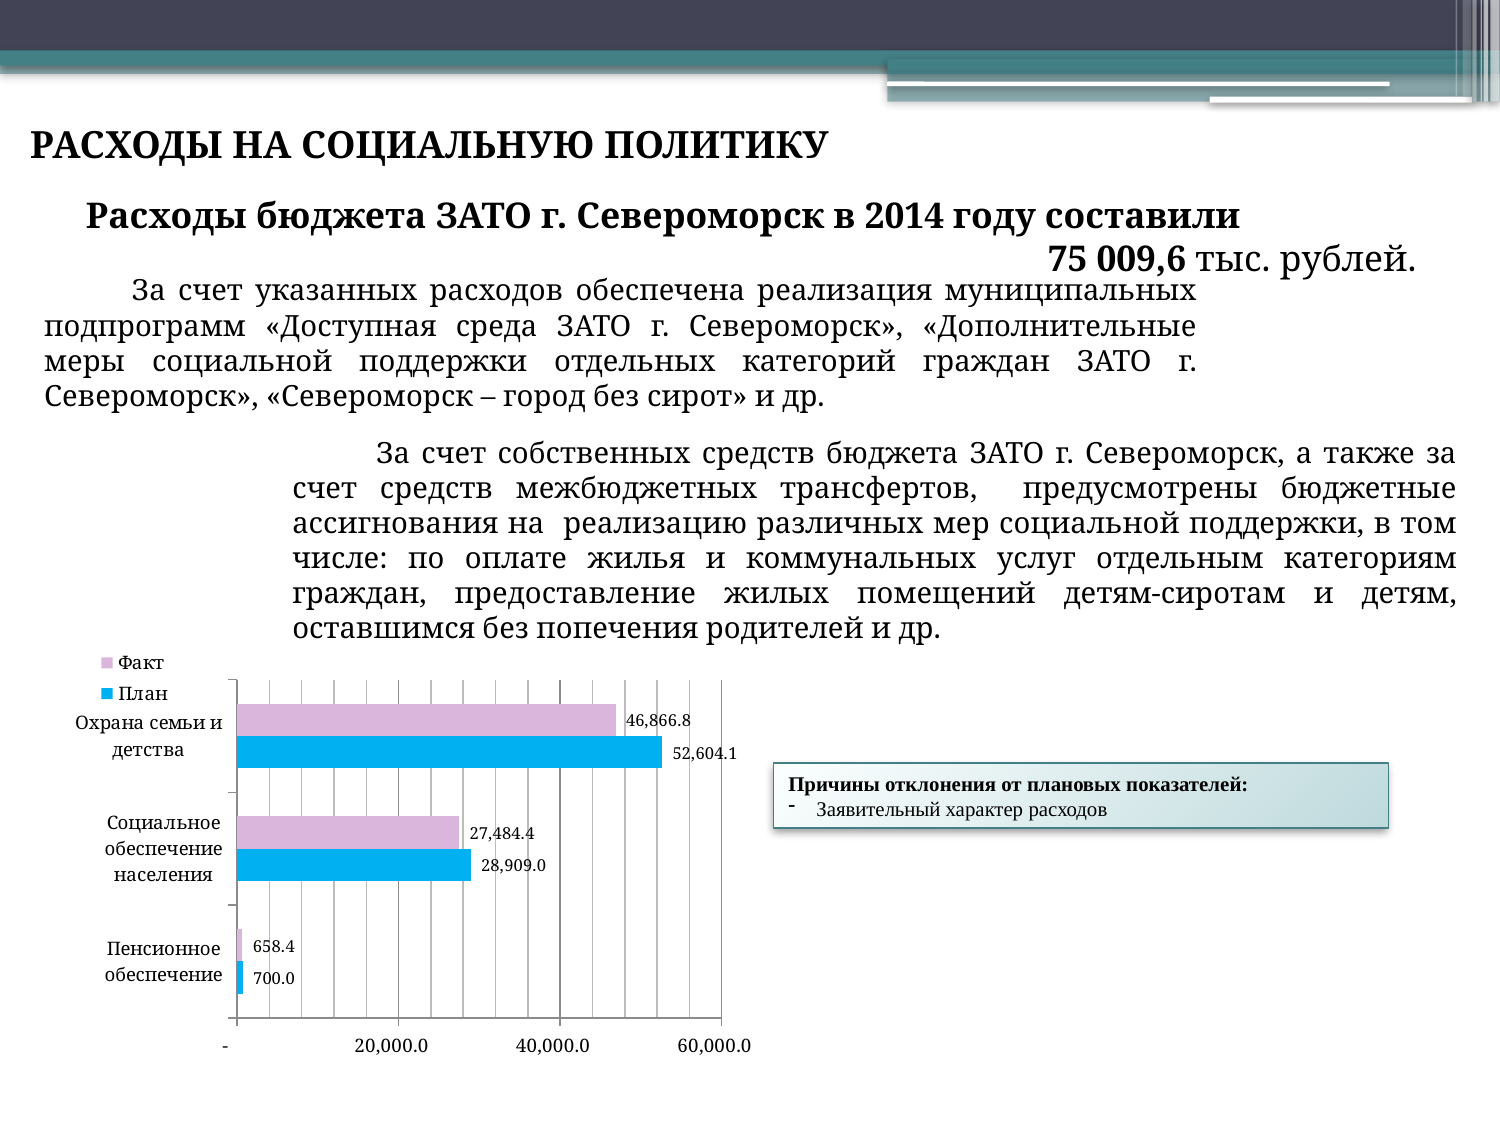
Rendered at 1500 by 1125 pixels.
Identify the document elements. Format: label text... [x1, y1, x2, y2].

chart [74, 644, 810, 1059]
text_box РАСХОДЫ НА СОЦИАЛЬНУЮ ПОЛИТИКУ [15, 113, 844, 174]
text_box Причины отклонения от плановых показателей: Заявительный характер расходов [815, 762, 1389, 829]
text_box За счет указанных расходов обеспечена реализация муниципальных подпрограмм «Доступная среда ЗАТО г. Североморск», «Дополнительные меры социальной поддержки отдельных категорий граждан ЗАТО г. Североморск», «Североморск – город без сирот» и др. [29, 255, 1213, 420]
text_box За счет собственных средств бюджета ЗАТО г. Североморск, а также за счет средств межбюджетных трансфертов, предусмотрены бюджетные ассигнования на реализацию различных мер социальной поддержки, в том числе: по оплате жилья и коммунальных услуг отдельным категориям граждан, предоставление жилых помещений детям-сиротам и детям, оставшимся без попечения родителей и др. [277, 425, 1473, 652]
